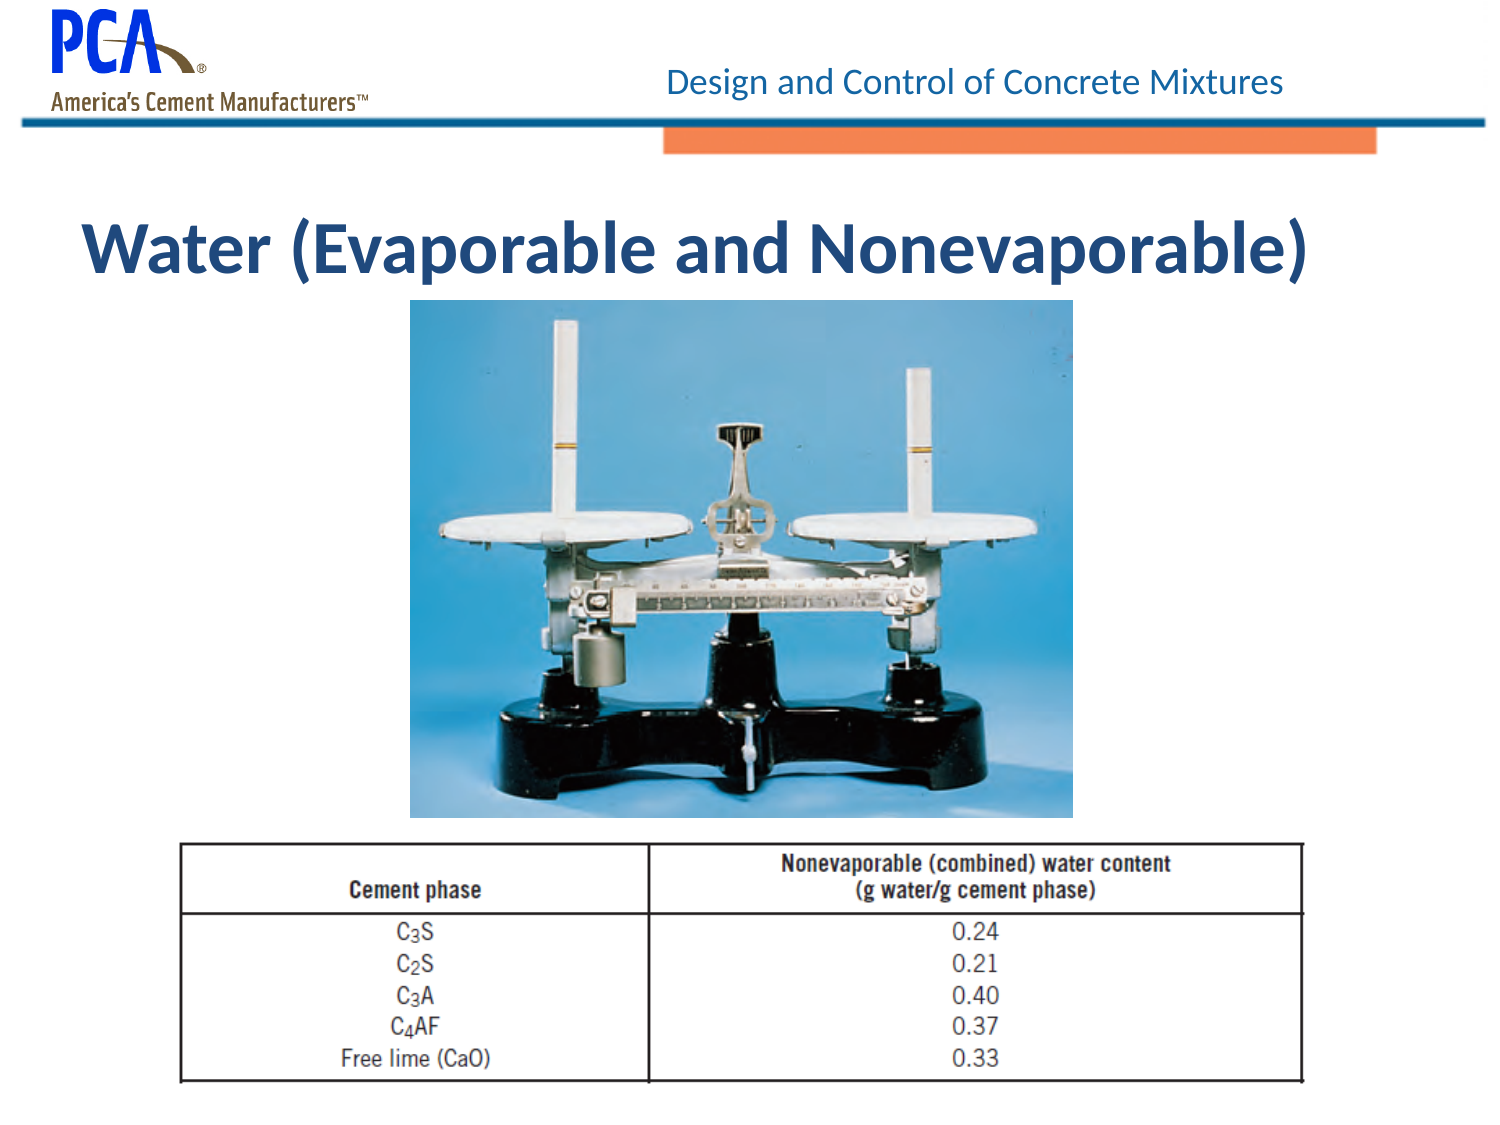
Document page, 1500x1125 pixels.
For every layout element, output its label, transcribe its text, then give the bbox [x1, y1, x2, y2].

picture [0, 0, 1500, 175]
title Water (Evaporable and Nonevaporable) [66, 187, 1417, 301]
picture [177, 840, 1306, 1086]
picture [409, 300, 1074, 819]
